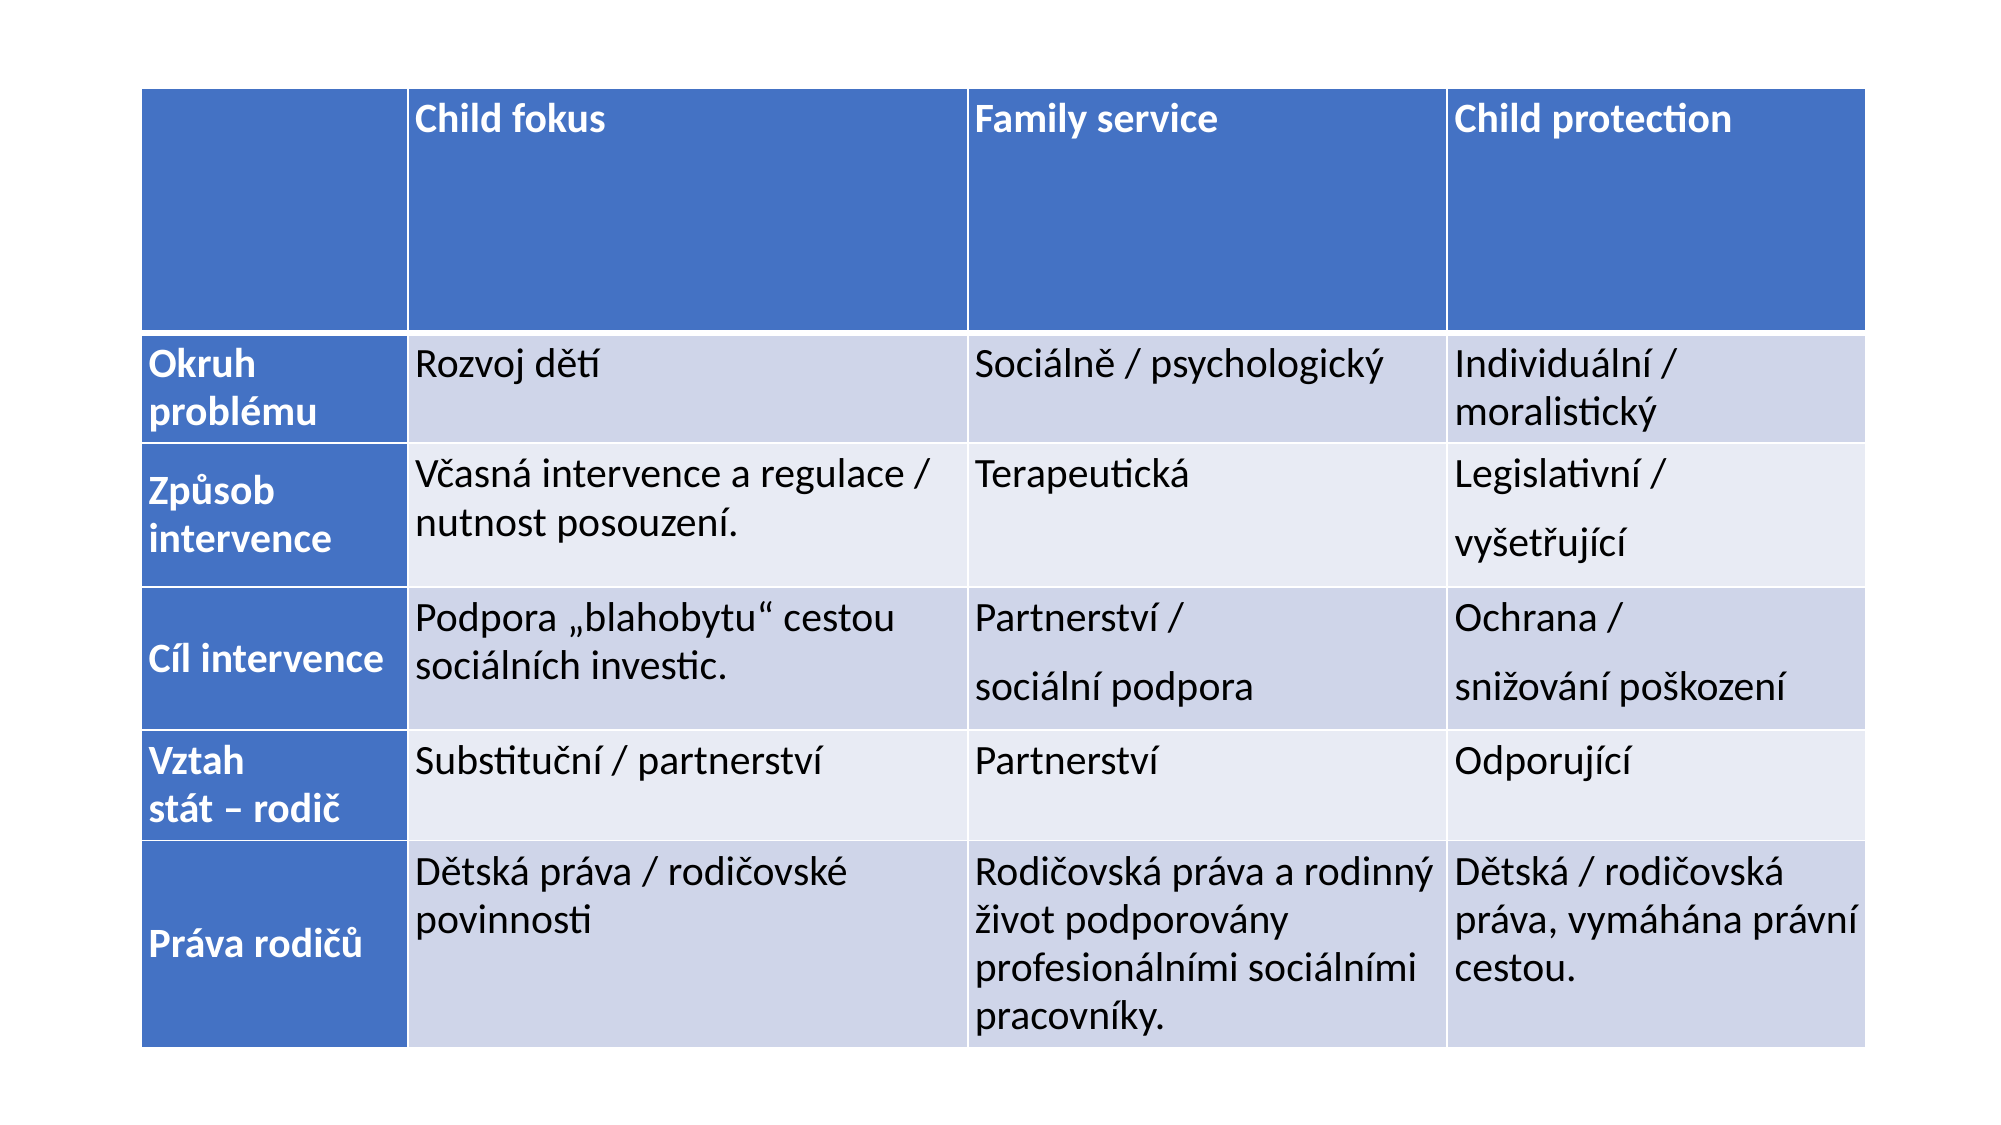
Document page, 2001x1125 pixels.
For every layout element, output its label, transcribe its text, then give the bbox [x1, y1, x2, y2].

table_cell Vztah stát – rodič [142, 731, 407, 840]
table_cell Legislativní / vyšetřující [1448, 444, 1865, 586]
table_cell Sociálně / psychologický [969, 336, 1446, 442]
table_cell Způsob intervence [142, 444, 407, 586]
table_cell Okruh problému [142, 336, 407, 442]
table_cell Terapeutická [969, 444, 1446, 586]
table_cell Ochrana / snižování poškození [1448, 588, 1865, 729]
table_cell Partnerství / sociální podpora [969, 588, 1446, 729]
table_cell Včasná intervence a regulace / nutnost posouzení. [409, 444, 967, 586]
table_cell Práva rodičů [142, 841, 407, 1047]
table_cell Substituční / partnerství [409, 731, 967, 840]
table_header Child protection [1448, 89, 1865, 330]
table_cell Dětská / rodičovská práva, vymáhána právní cestou. [1448, 841, 1865, 1047]
table_cell Partnerství [969, 731, 1446, 840]
table_cell Individuální / moralistický [1448, 336, 1865, 442]
table_header [142, 89, 407, 330]
table_header Family service [969, 89, 1446, 330]
table_cell Odporující [1448, 731, 1865, 840]
table_cell Rodičovská práva a rodinný život podporovány profesionálními sociálními pracovníky. [969, 841, 1446, 1047]
table_cell Rozvoj dětí [409, 336, 967, 442]
table_cell Podpora „blahobytu“ cestou sociálních investic. [409, 588, 967, 729]
table_cell Cíl intervence [142, 588, 407, 729]
table_header Child fokus [409, 89, 967, 330]
table_cell Dětská práva / rodičovské povinnosti [409, 841, 967, 1047]
